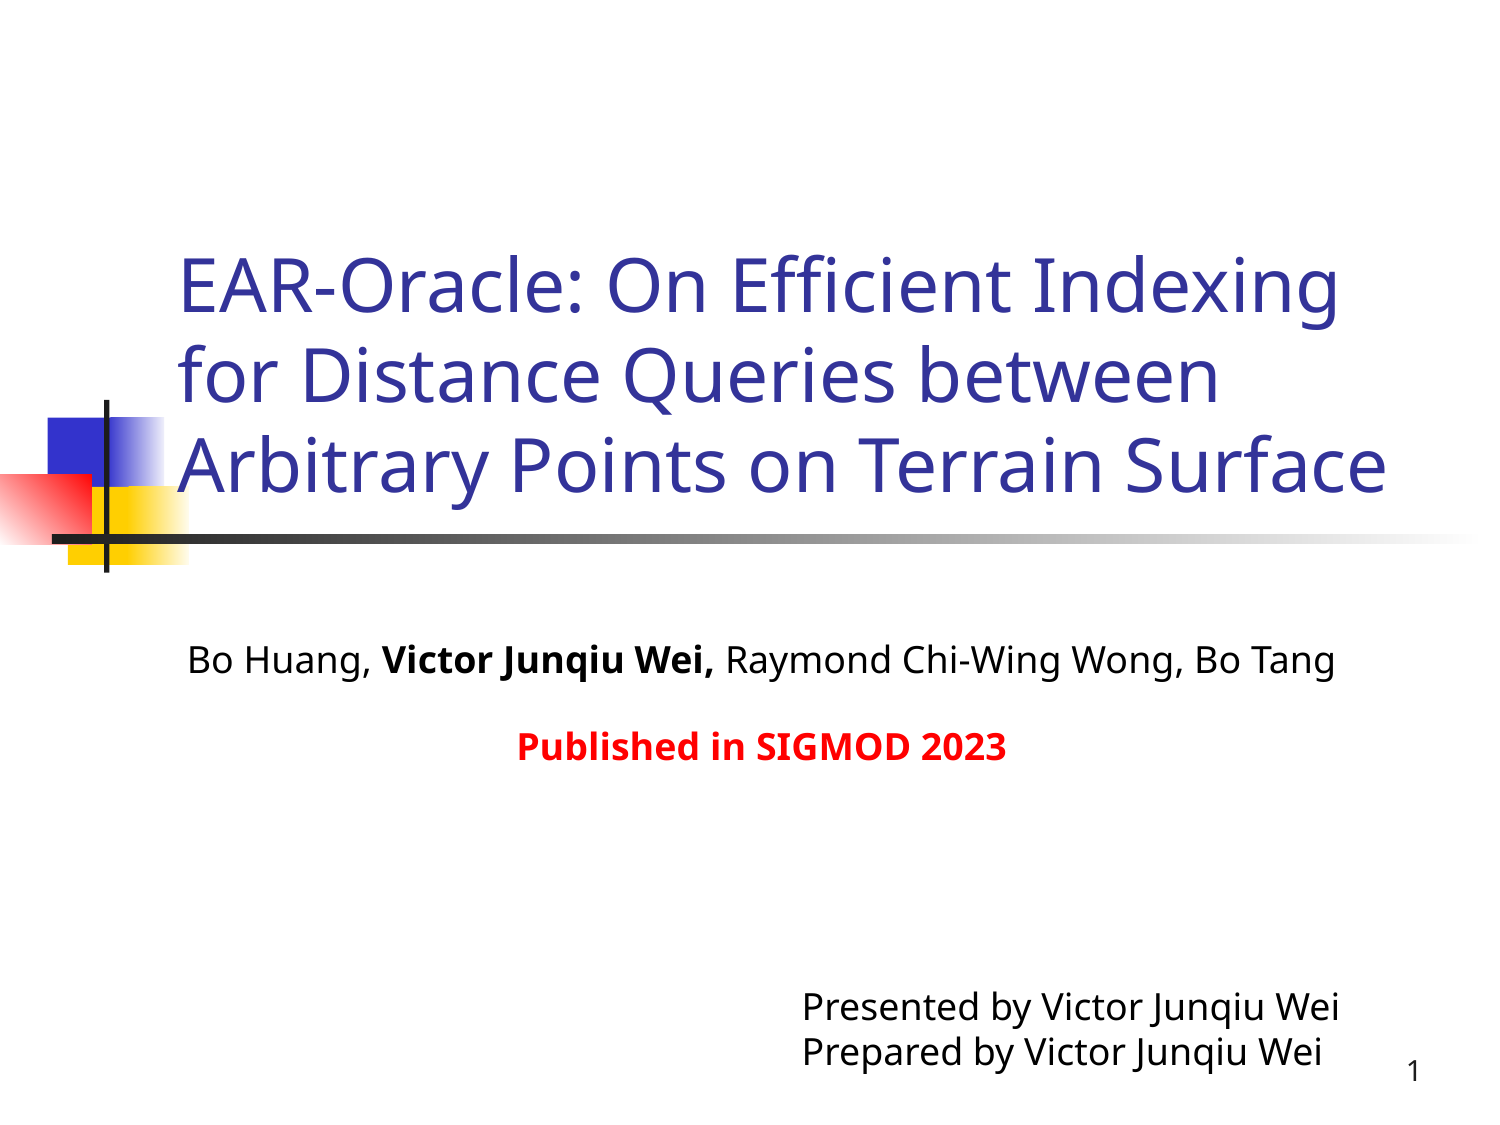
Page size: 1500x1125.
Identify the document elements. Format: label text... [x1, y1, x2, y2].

slide_number 1 [1125, 1025, 1438, 1100]
text_box Presented by Victor Junqiu Wei Prepared by Victor Junqiu Wei [786, 976, 1356, 1081]
subtitle Bo Huang, Victor Junqiu Wei, Raymond Chi-Wing Wong, Bo Tang Published in SIGMOD 2023 [76, 637, 1447, 925]
title EAR-Oracle: On Efficient Indexing for Distance Queries between Arbitrary Points on Terrain Surface [162, 275, 1438, 515]
